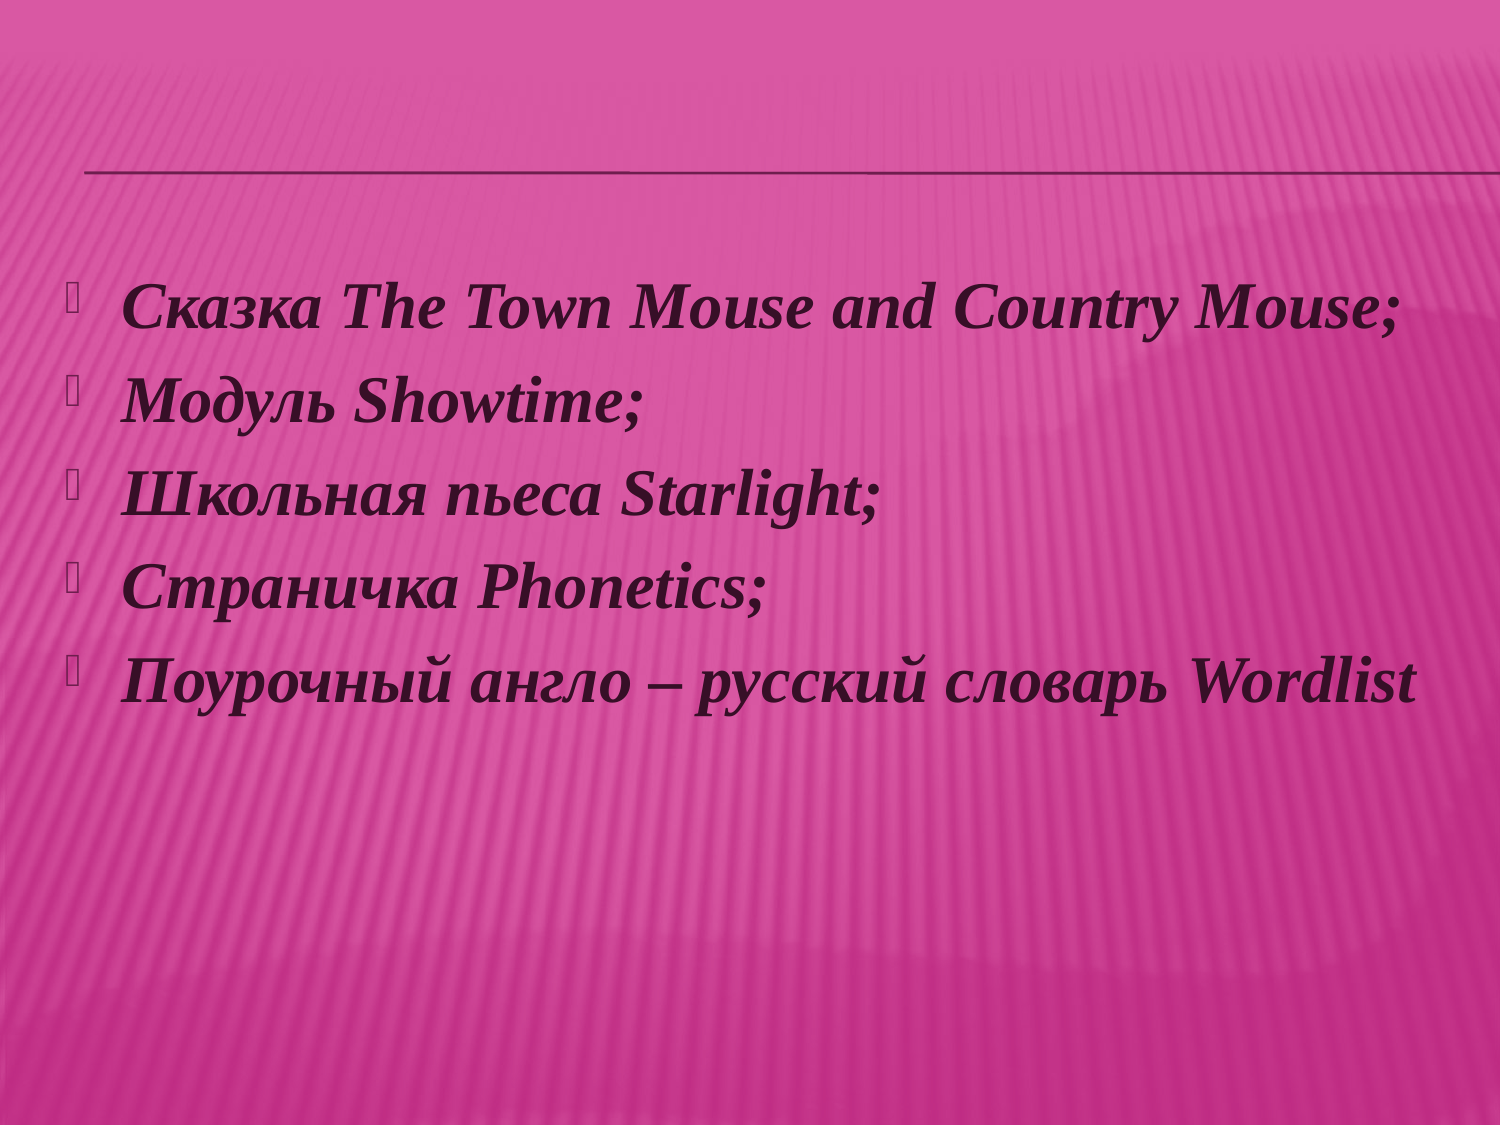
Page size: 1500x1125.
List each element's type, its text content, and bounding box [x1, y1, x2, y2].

list Сказка The Town Mouse and Country Mouse; Модуль Showtime; Школьная пьеса Starlight; Страничка Phonetics; Поурочный англо – русский словарь Wordlist [50, 254, 1475, 998]
